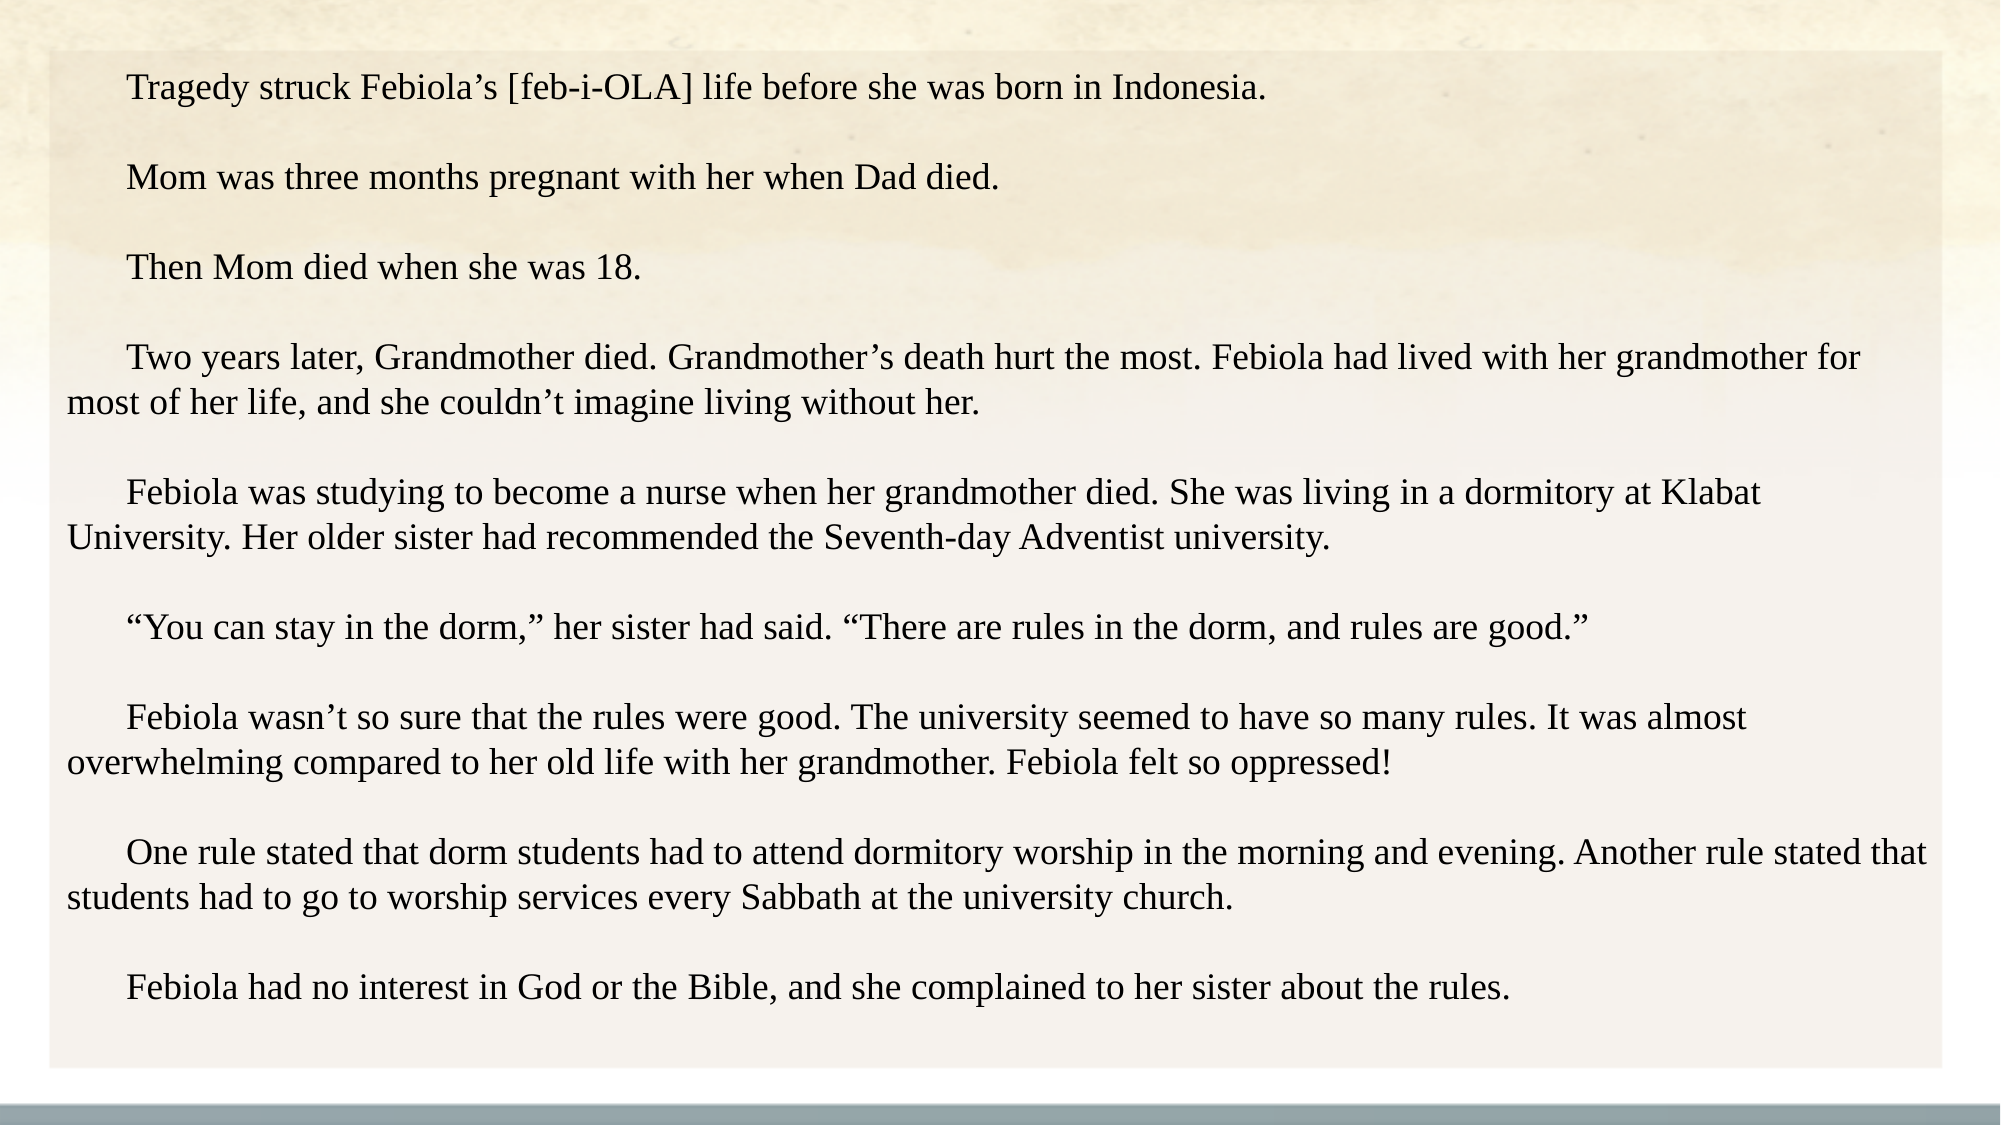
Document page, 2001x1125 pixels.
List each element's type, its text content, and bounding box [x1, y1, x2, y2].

text_box Tragedy struck Febiola’s [feb-i-OLA] life before she was born in Indonesia. Mom was three months pregnant with her when Dad died. Then Mom died when she was 18. Two years later, Grandmother died. Grandmother’s death hurt the most. Febiola had lived with her grandmother for most of her life, and she couldn’t imagine living without her. Febiola was studying to become a nurse when her grandmother died. She was living in a dormitory at Klabat University. Her older sister had recommended the Seventh-day Adventist university. “You can stay in the dorm,” her sister had said. “There are rules in the dorm, and rules are good.” Febiola wasn’t so sure that the rules were good. The university seemed to have so many rules. It was almost overwhelming compared to her old life with her grandmother. Febiola felt so oppressed! One rule stated that dorm students had to attend dormitory worship in the morning and evening. Another rule stated that students had to go to worship services every Sabbath at the university church. Febiola had no interest in God or the Bible, and she complained to her sister about the rules. [52, 54, 1946, 1059]
picture [0, 0, 2001, 1125]
